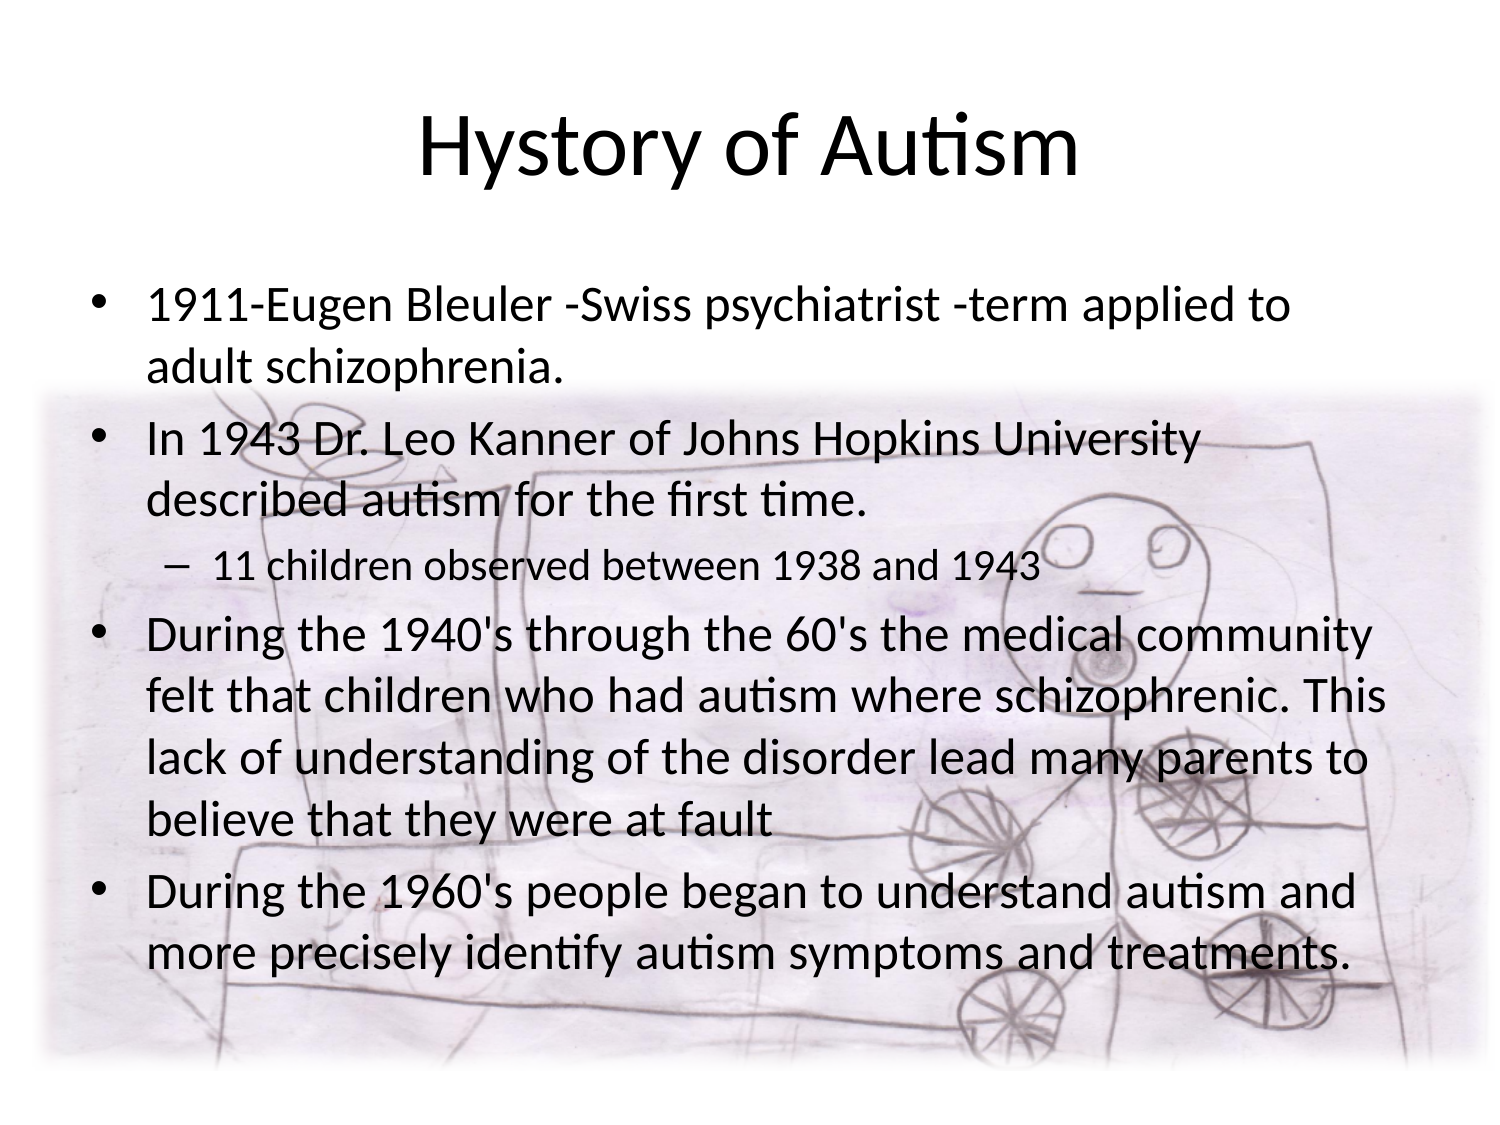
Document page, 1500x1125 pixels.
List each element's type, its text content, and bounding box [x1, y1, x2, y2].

list 1911-Eugen Bleuler -Swiss psychiatrist -term applied to adult schizophrenia. In 1943 Dr. Leo Kanner of Johns Hopkins University described autism for the first time. 11 children observed between 1938 and 1943 During the 1940's through the 60's the medical community felt that children who had autism where schizophrenic. This lack of understanding of the disorder lead many parents to believe that they were at fault During the 1960's people began to understand autism and more precisely identify autism symptoms and treatments. [75, 262, 1425, 377]
title Hystory of Autism [75, 45, 1425, 233]
picture [31, 378, 1495, 1071]
